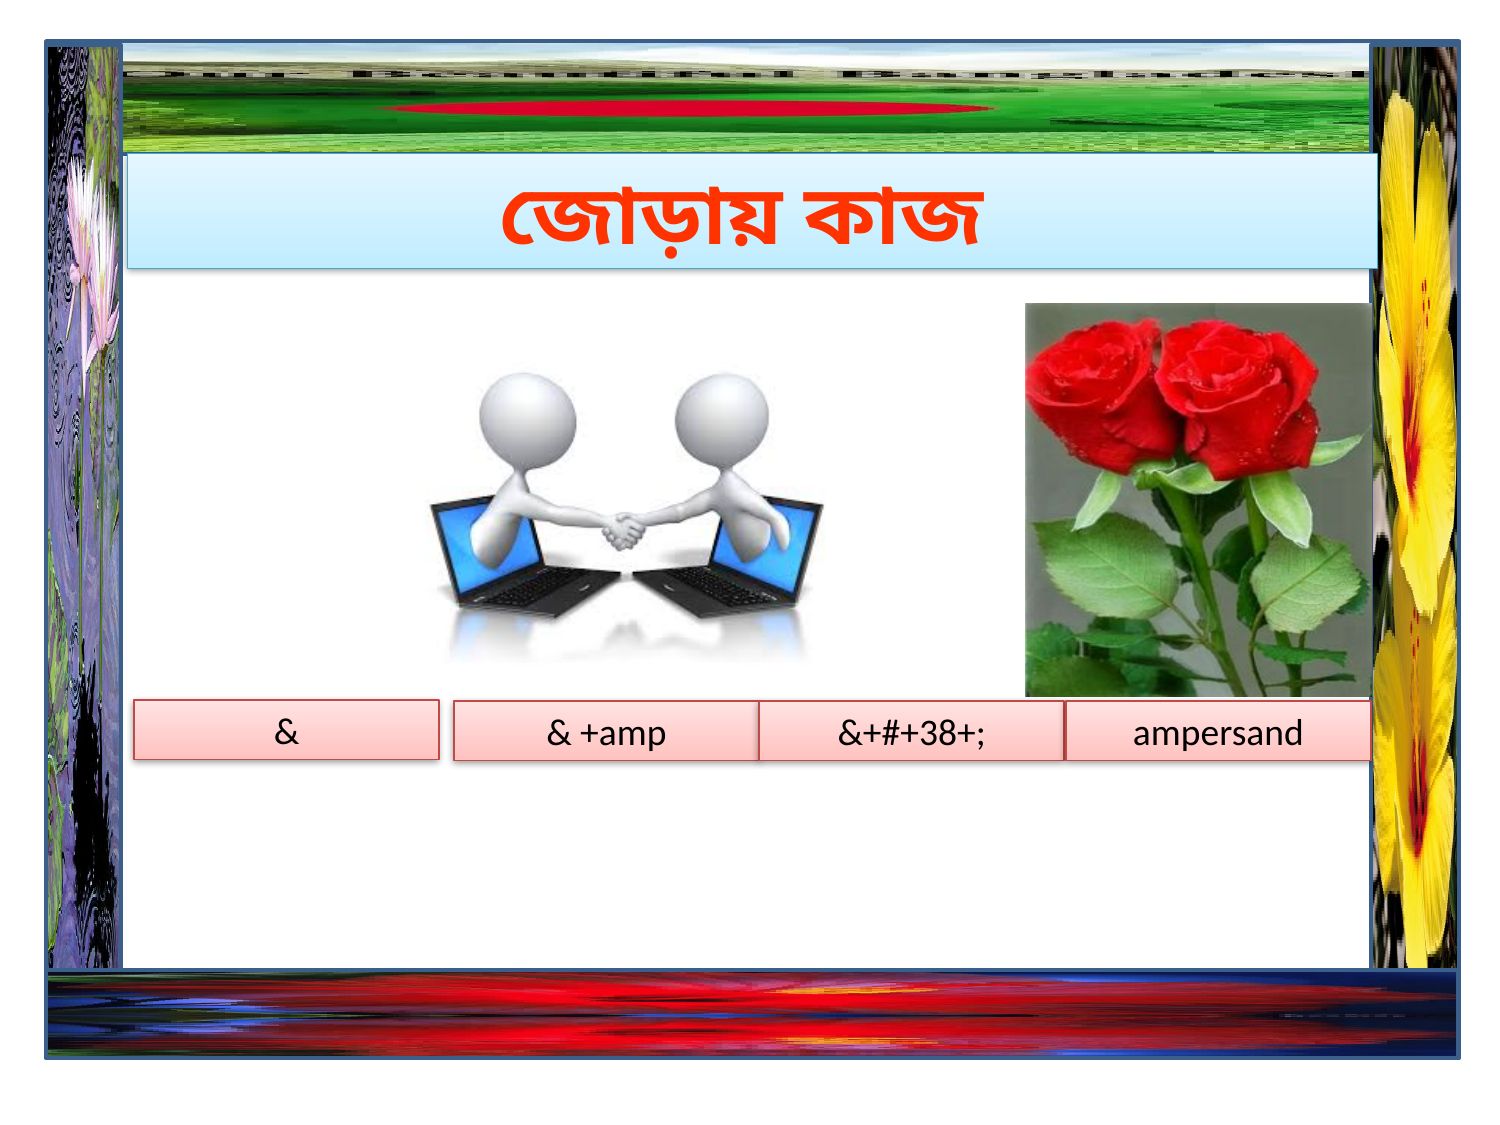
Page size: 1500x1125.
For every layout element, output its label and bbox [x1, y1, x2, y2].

text_box [45, 40, 1459, 1059]
picture [424, 362, 830, 666]
picture [1024, 303, 1372, 697]
text_box [133, 699, 1372, 939]
